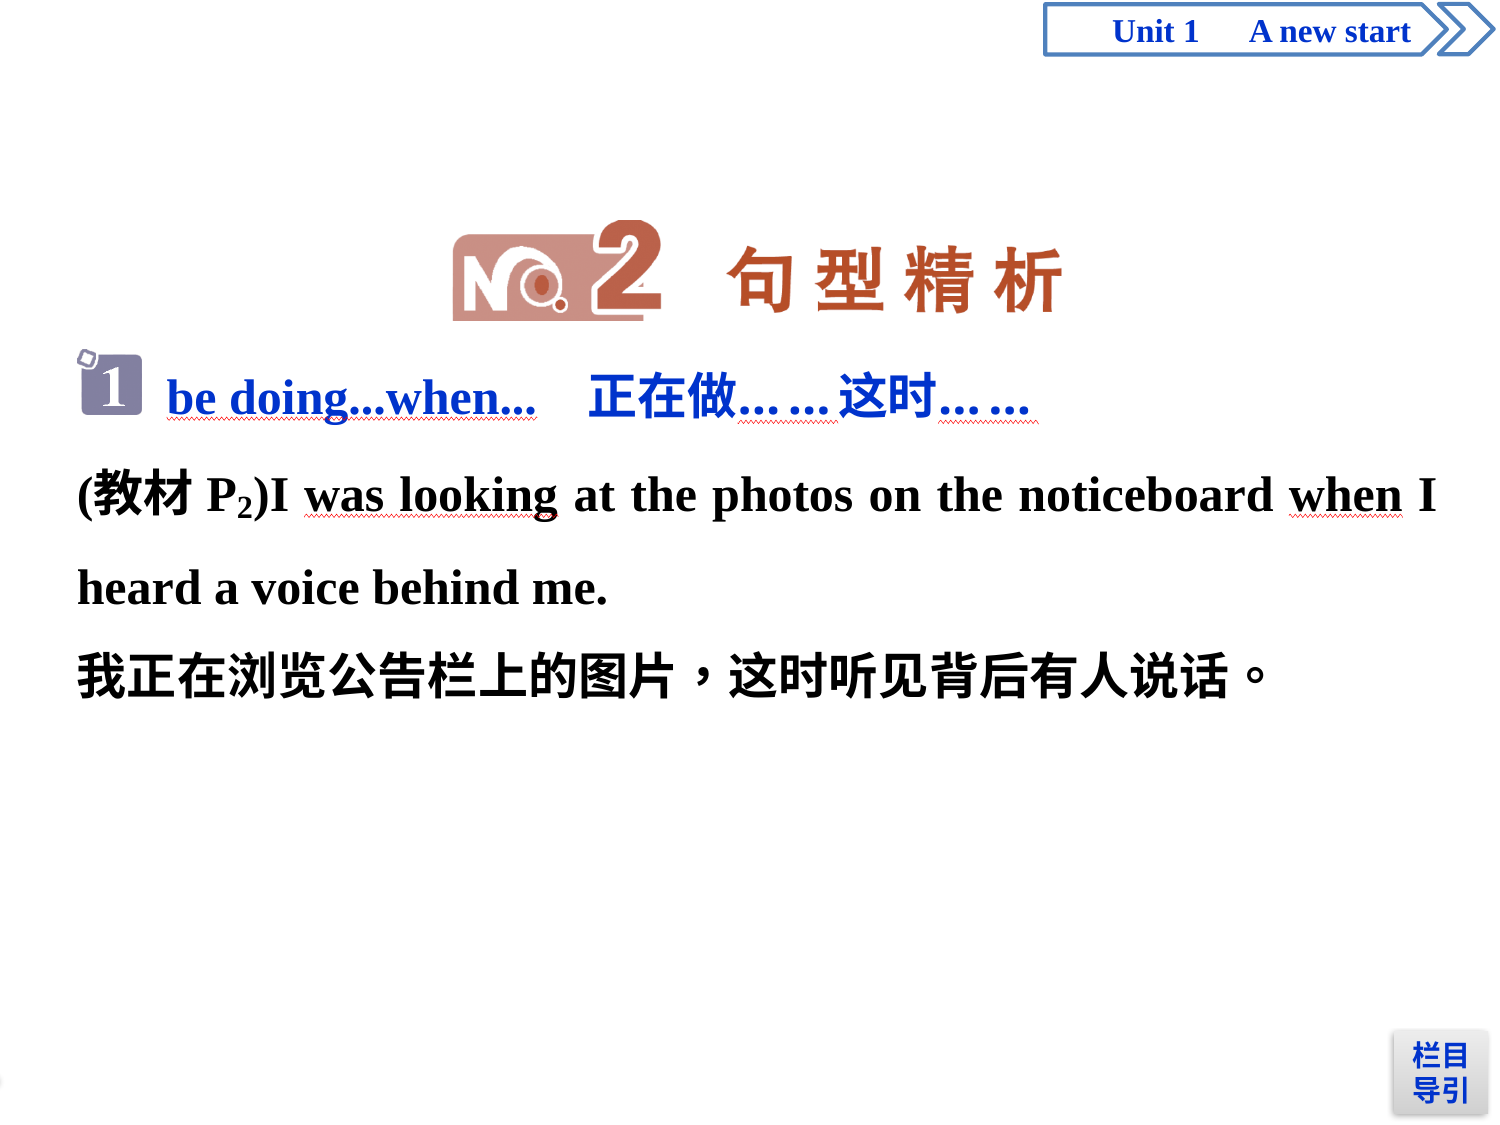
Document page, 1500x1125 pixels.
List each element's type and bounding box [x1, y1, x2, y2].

text_box [76, 219, 1438, 775]
